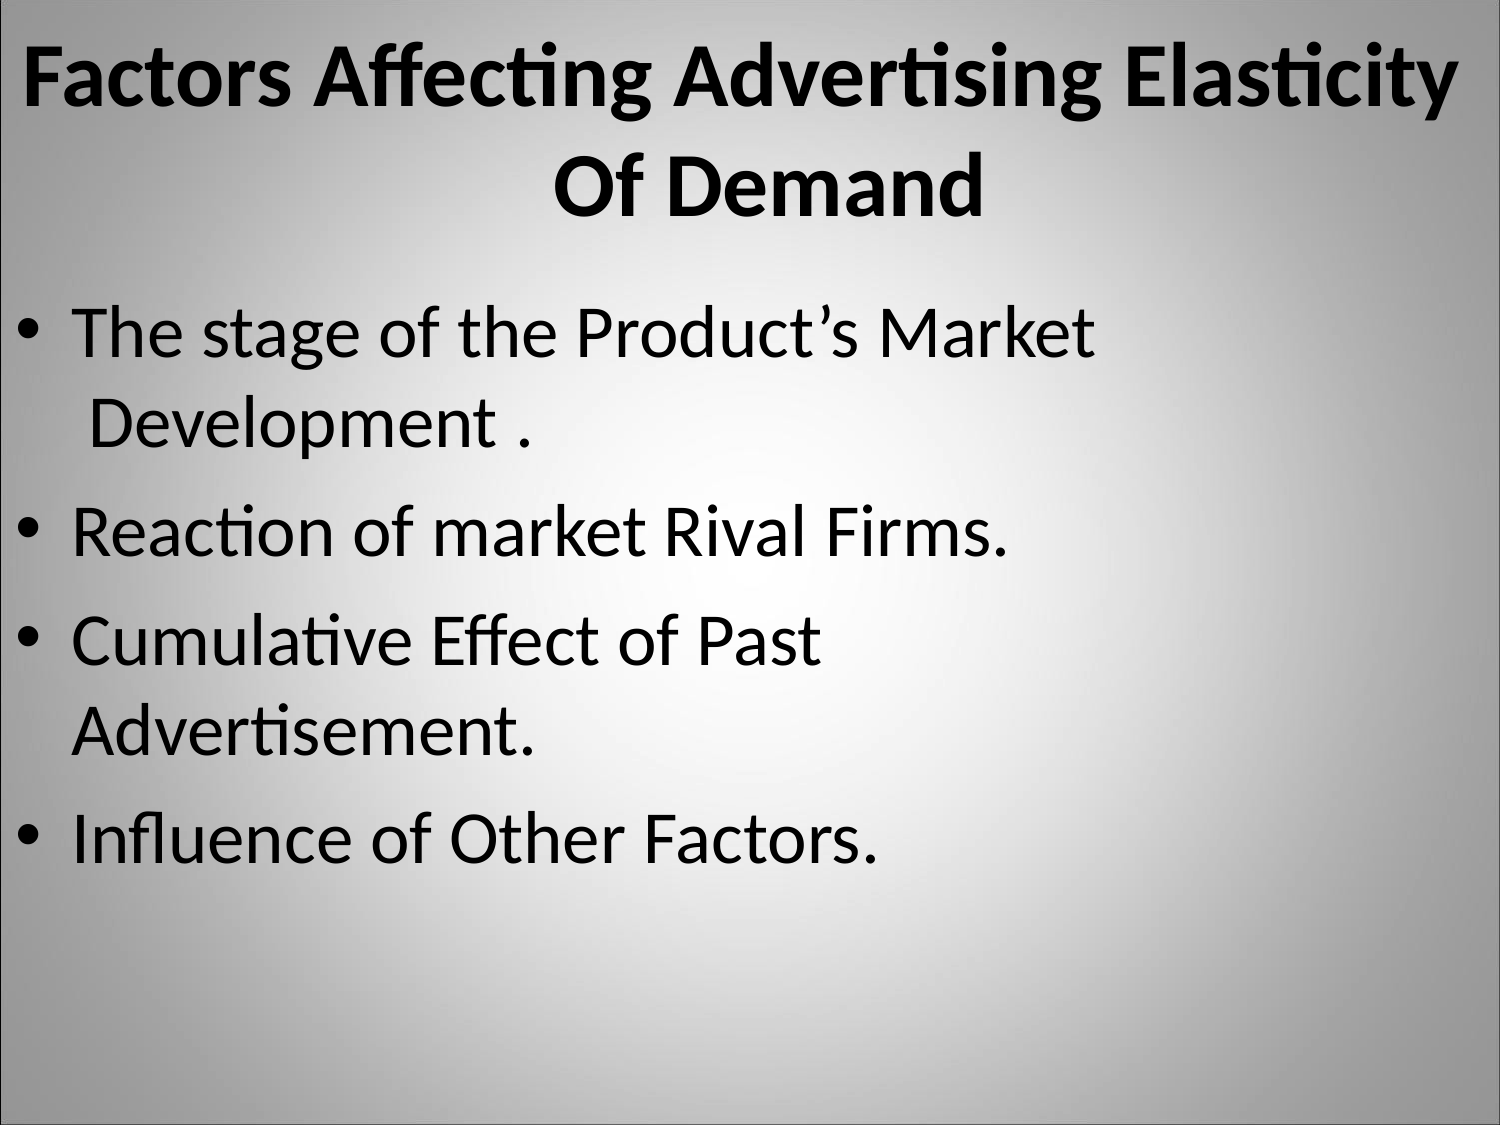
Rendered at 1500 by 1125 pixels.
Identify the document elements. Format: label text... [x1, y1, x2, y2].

picture [0, 0, 1500, 1125]
title Factors Affecting Advertising Elasticity Of Demand [20, 12, 1480, 235]
text_box The stage of the Product’s Market Development . Reaction of market Rival Firms. Cumulative Effect of Past Advertisement. Influence of Other Factors. [12, 280, 1324, 879]
